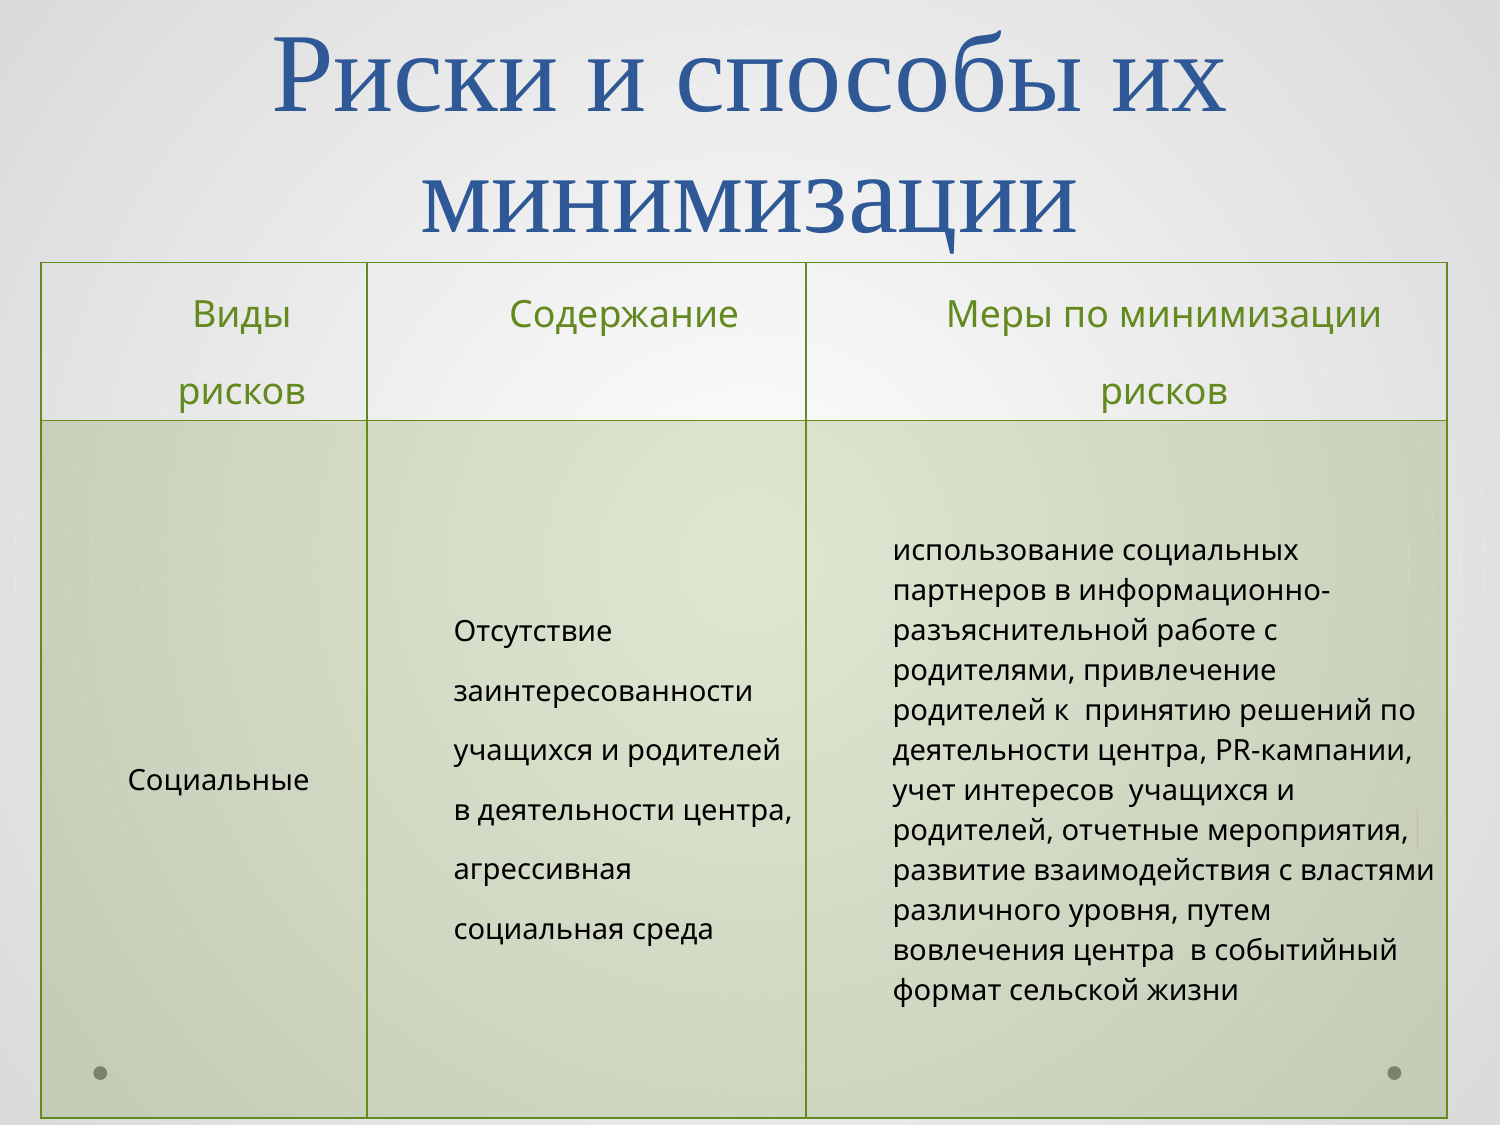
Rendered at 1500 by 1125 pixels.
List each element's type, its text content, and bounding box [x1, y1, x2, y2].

table_header Меры по минимизации рисков [807, 263, 1446, 420]
table_cell Отсутствие заинтересованности учащихся и родителей в деятельности центра, агрессивная социальная среда [368, 421, 805, 1117]
table_header Содержание [368, 263, 805, 420]
table_header Виды рисков [42, 263, 366, 420]
table_cell Социальные [42, 421, 366, 1117]
table_cell использование социальных партнеров в информационно-разъяснительной работе с родителями, привлечение родителей к принятию решений по деятельности центра, PR-кампании, учет интересов учащихся и родителей, отчетные мероприятия, развитие взаимодействия с властями различного уровня, путем вовлечения центра в событийный формат сельской жизни [807, 421, 1446, 1117]
title Риски и способы их минимизации [75, 0, 1425, 262]
